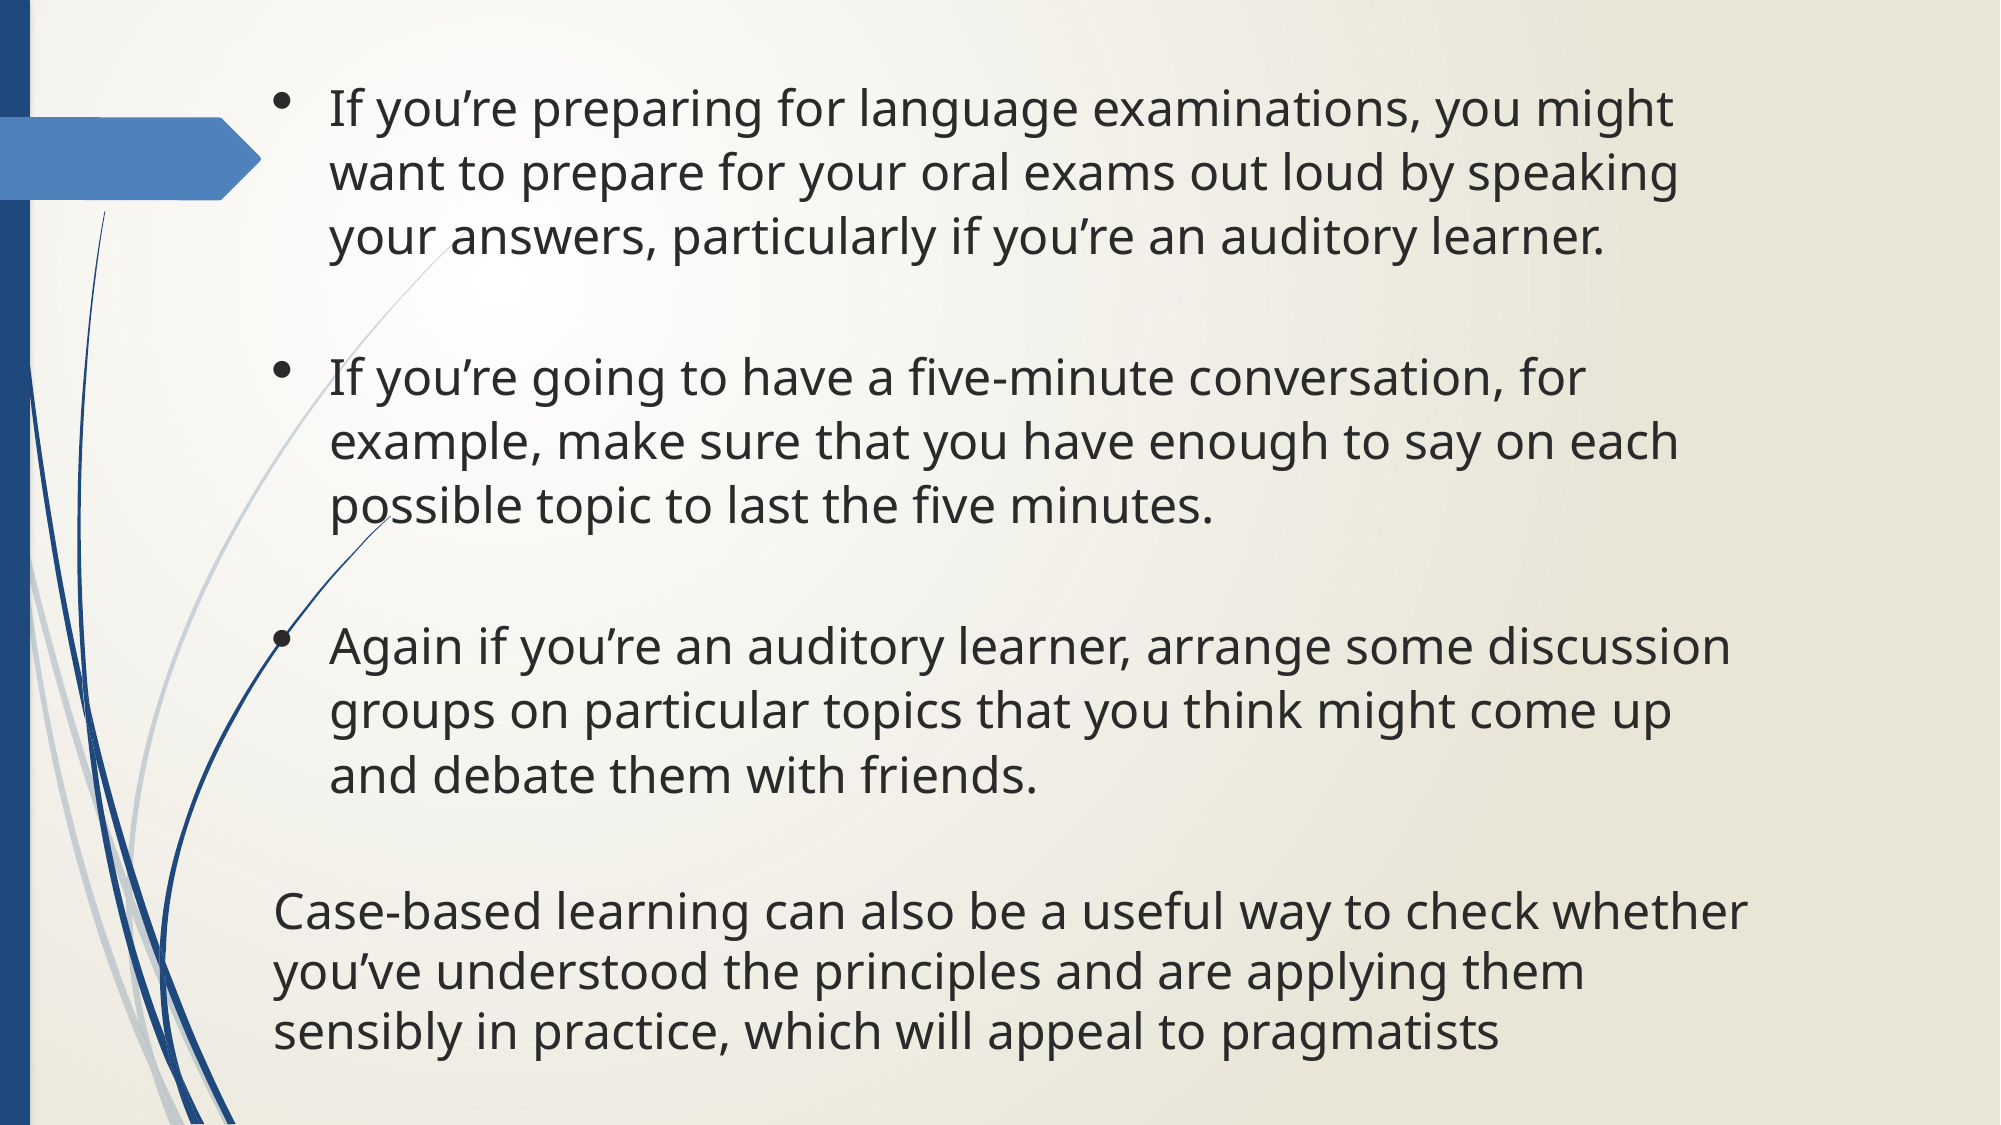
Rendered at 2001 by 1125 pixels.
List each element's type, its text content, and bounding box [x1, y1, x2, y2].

text_box If you’re preparing for language examinations, you might want to prepare for your oral exams out loud by speaking your answers, particularly if you’re an auditory learner. If you’re going to have a five-minute conversation, for example, make sure that you have enough to say on each possible topic to last the five minutes. Again if you’re an auditory learner, arrange some discussion groups on particular topics that you think might come up and debate them with friends. Case-based learning can also be a useful way to check whether you’ve understood the principles and are applying them sensibly in practice, which will appeal to pragmatists [258, 64, 1790, 1068]
